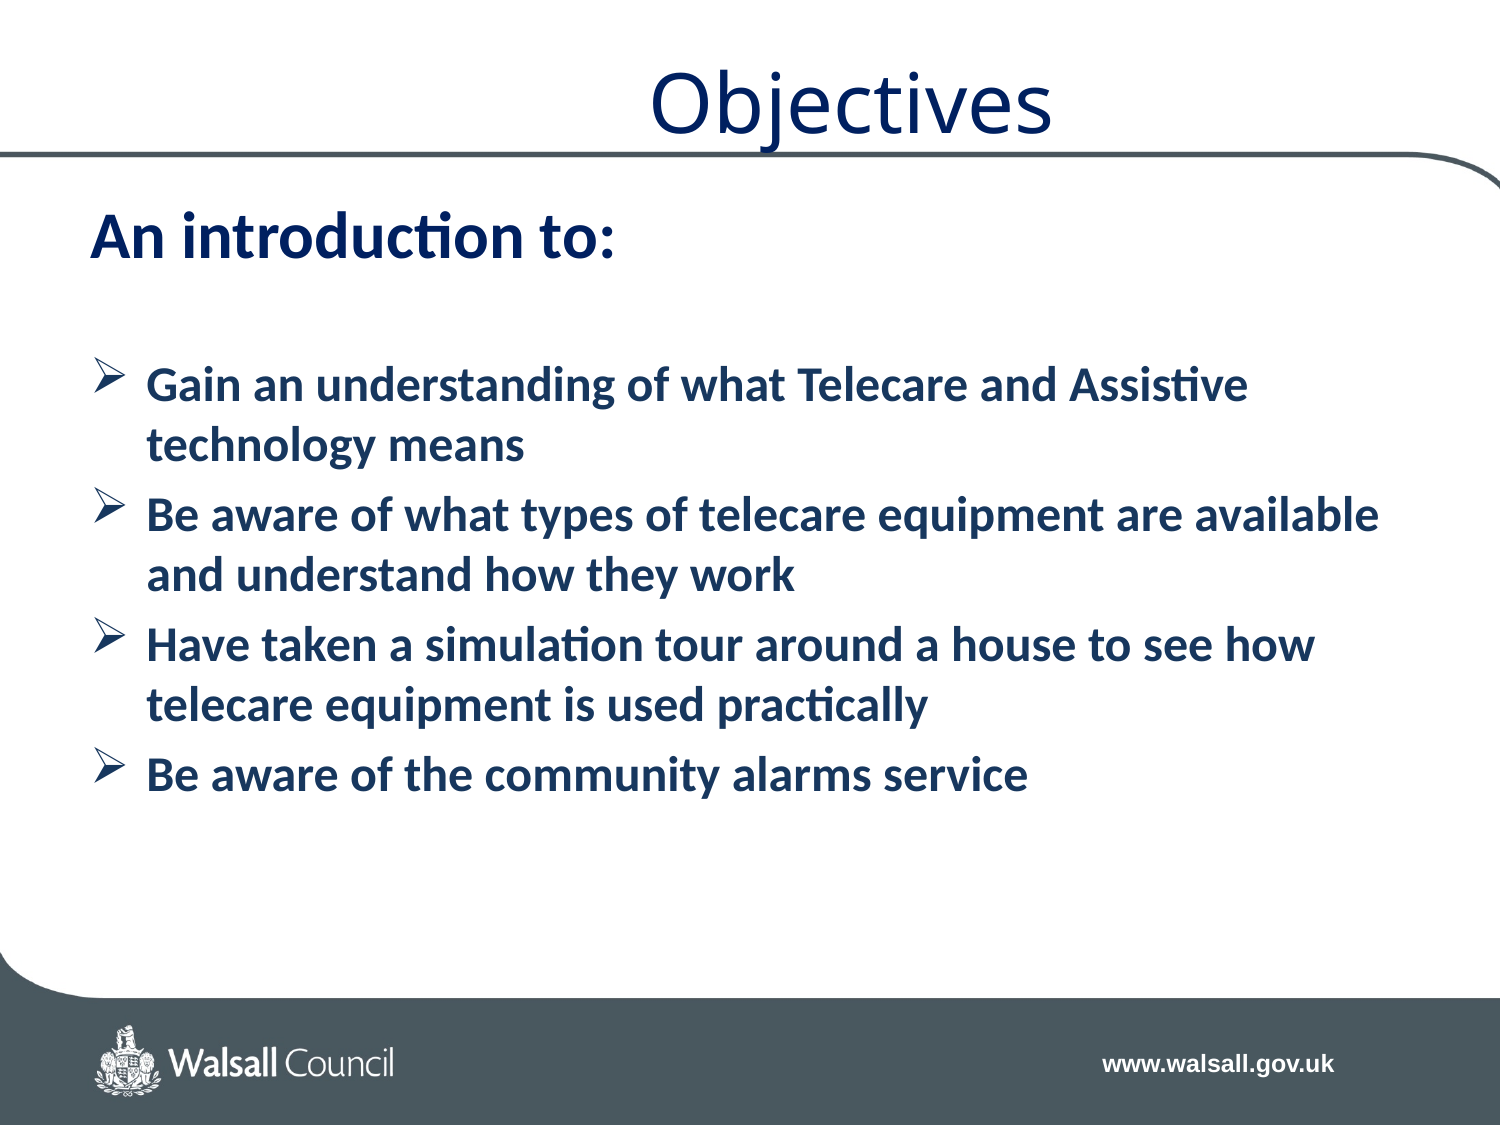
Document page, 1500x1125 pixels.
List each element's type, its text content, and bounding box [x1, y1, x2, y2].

picture [0, 140, 1500, 198]
picture [0, 949, 1500, 1125]
text_box Objectives [634, 42, 1070, 158]
list An introduction to: Gain an understanding of what Telecare and Assistive technology means Be aware of what types of telecare equipment are available and understand how they work Have taken a simulation tour around a house to see how telecare equipment is used practically Be aware of the community alarms service [75, 184, 1425, 941]
